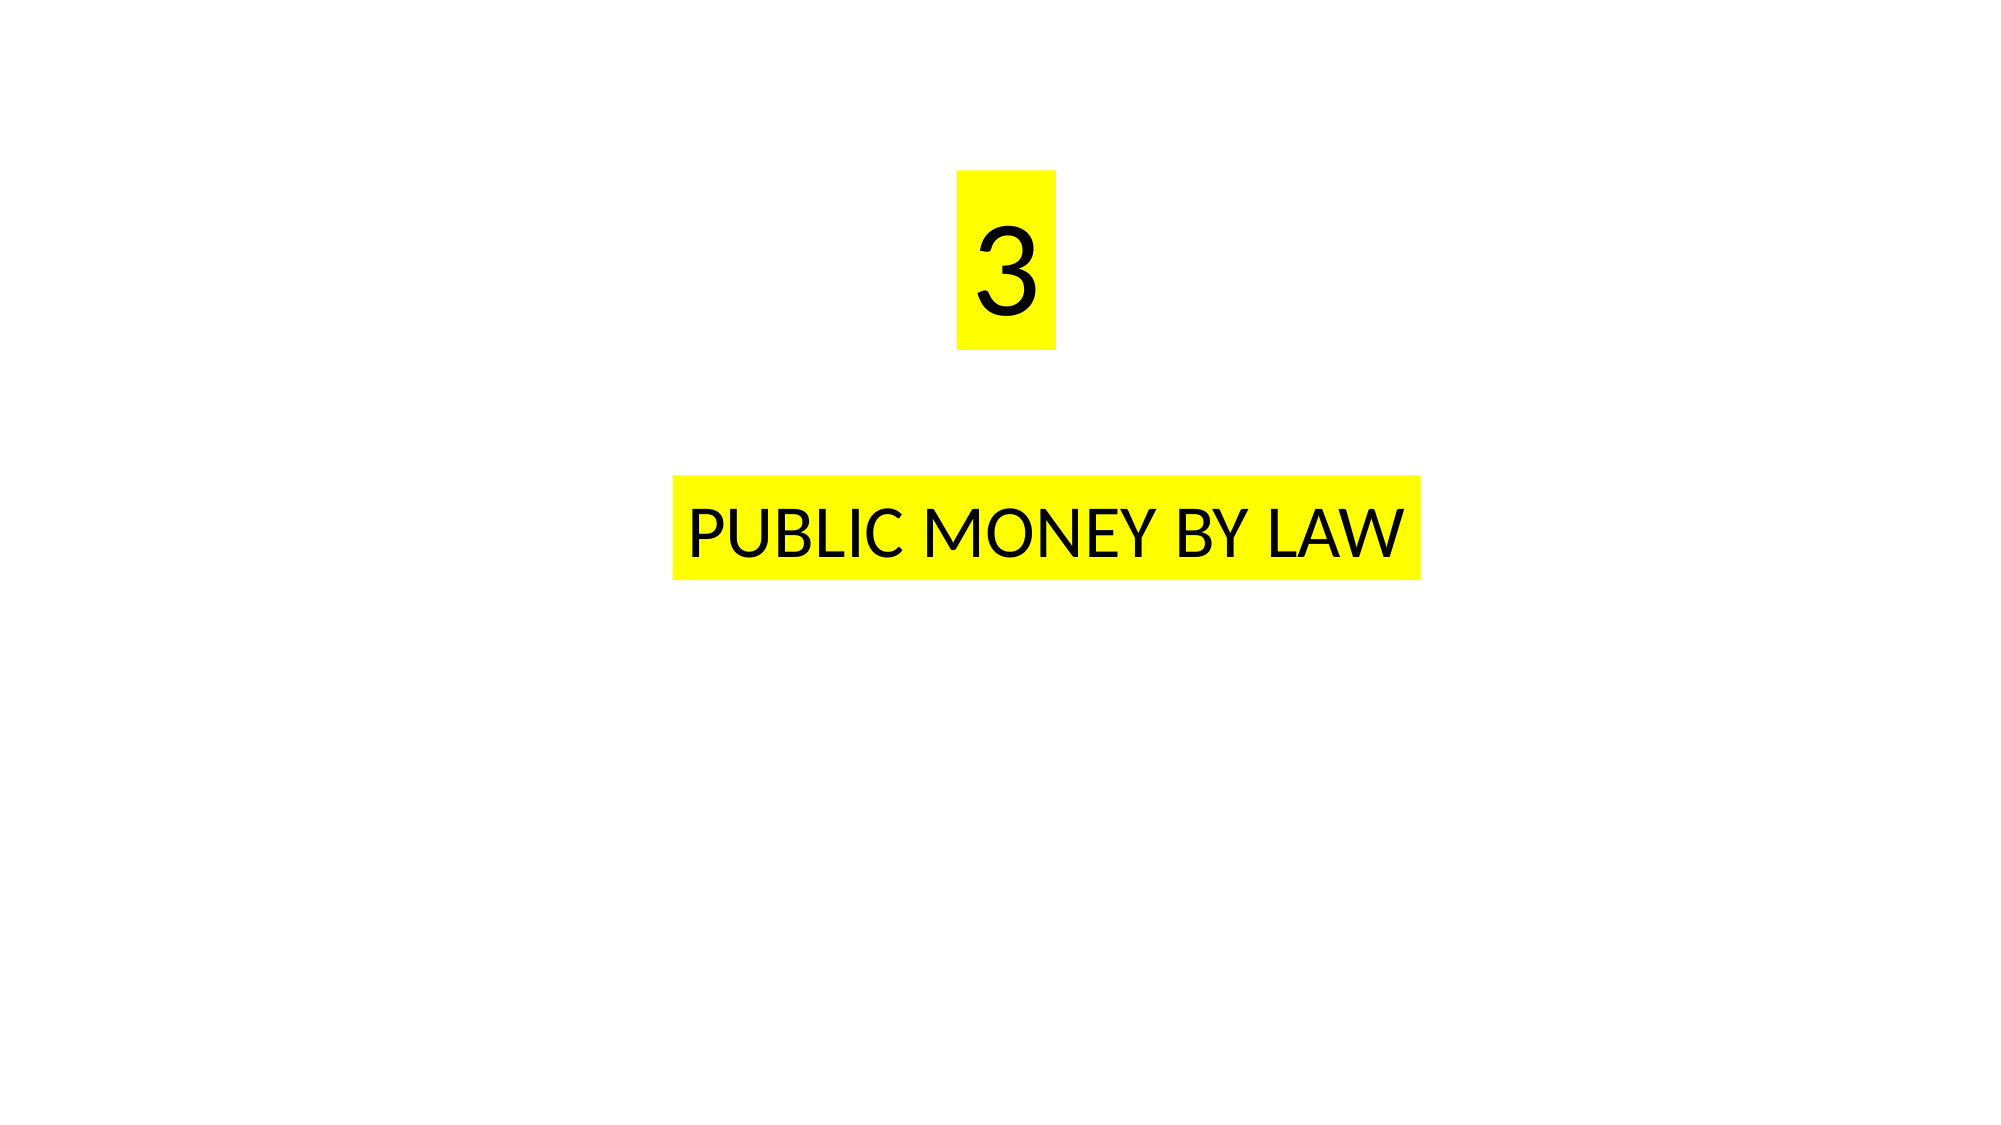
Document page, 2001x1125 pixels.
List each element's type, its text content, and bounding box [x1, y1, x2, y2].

text_box PUBLIC MONEY BY LAW [672, 475, 1421, 581]
text_box 3 [956, 170, 1056, 350]
